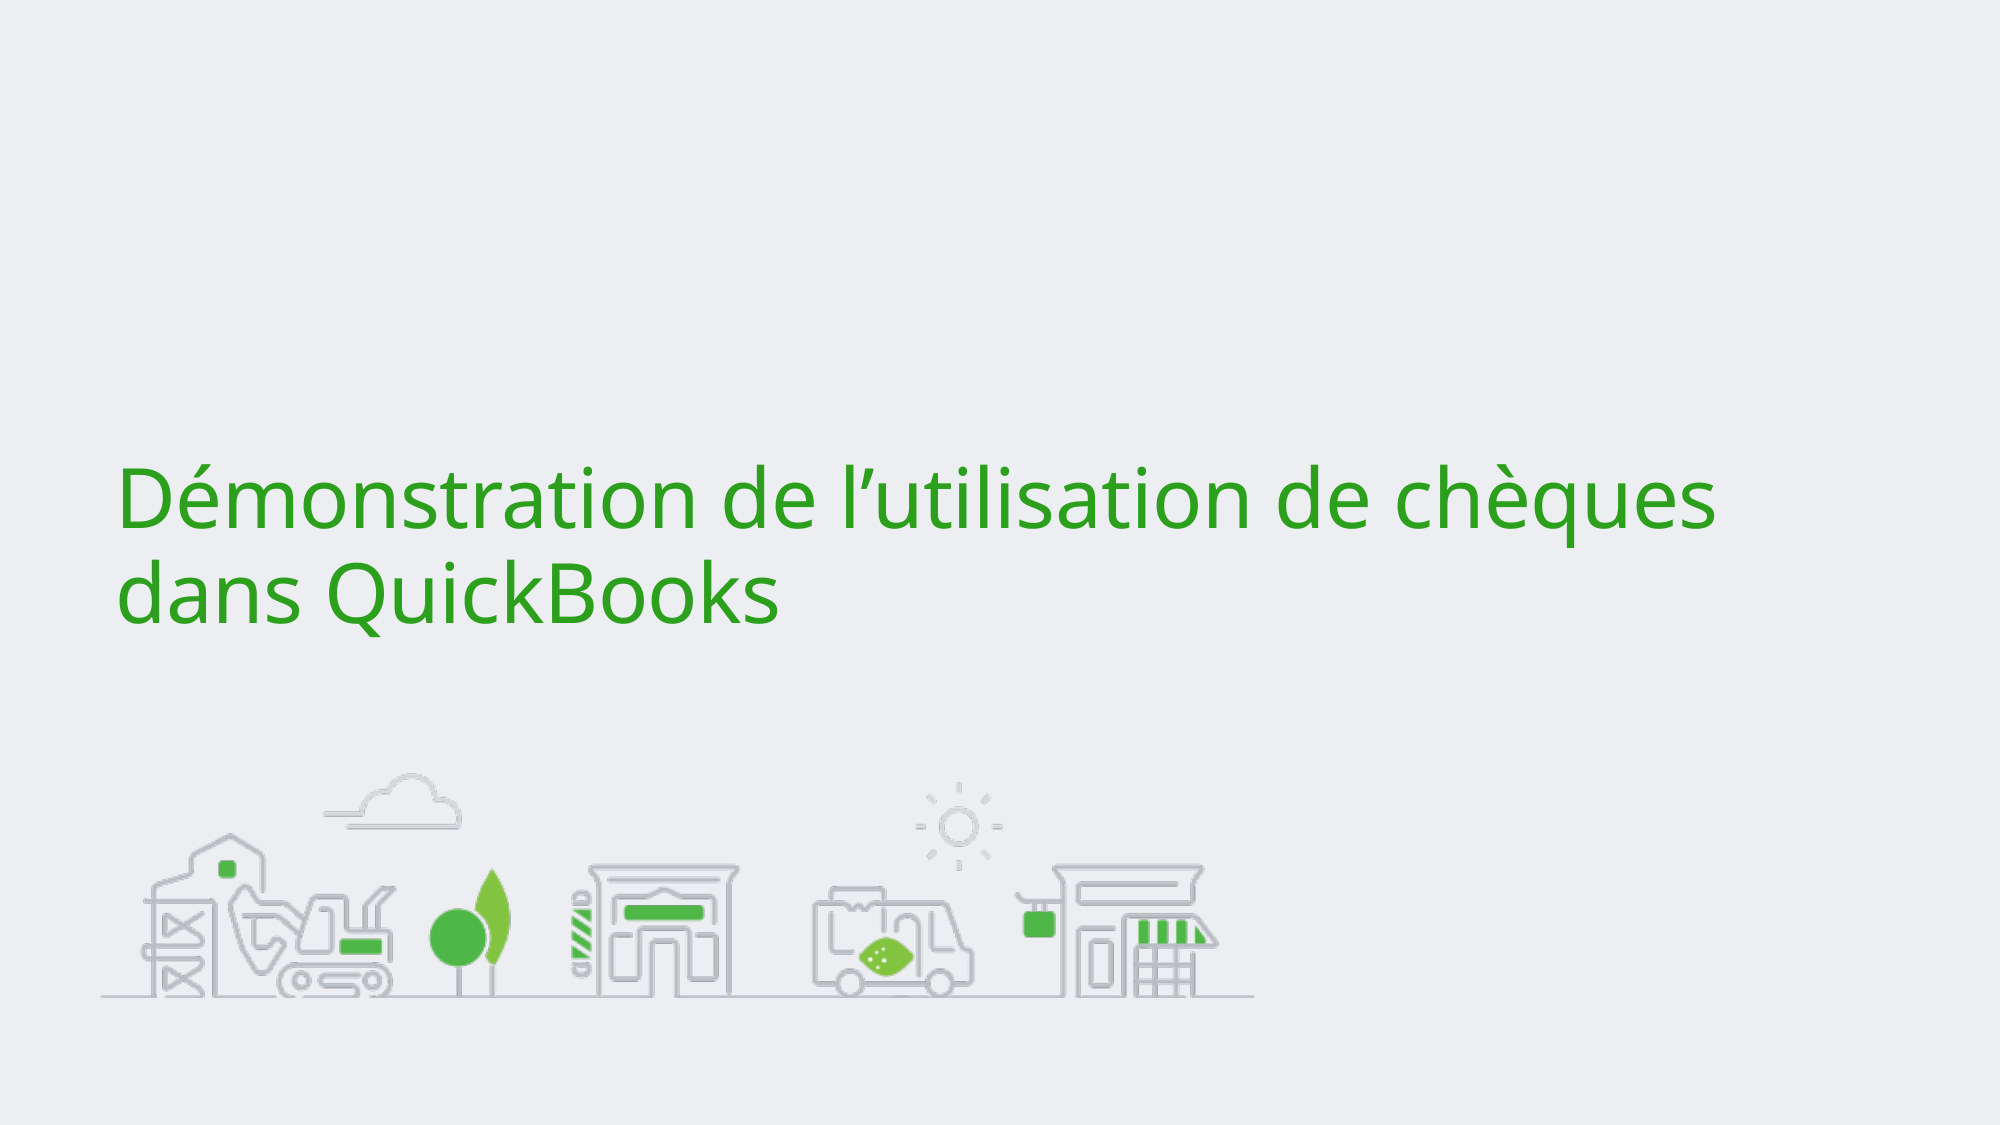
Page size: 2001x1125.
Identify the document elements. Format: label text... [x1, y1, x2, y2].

picture [99, 772, 1255, 998]
text_box Démonstration de l’utilisation de chèques dans QuickBooks [100, 388, 1920, 707]
